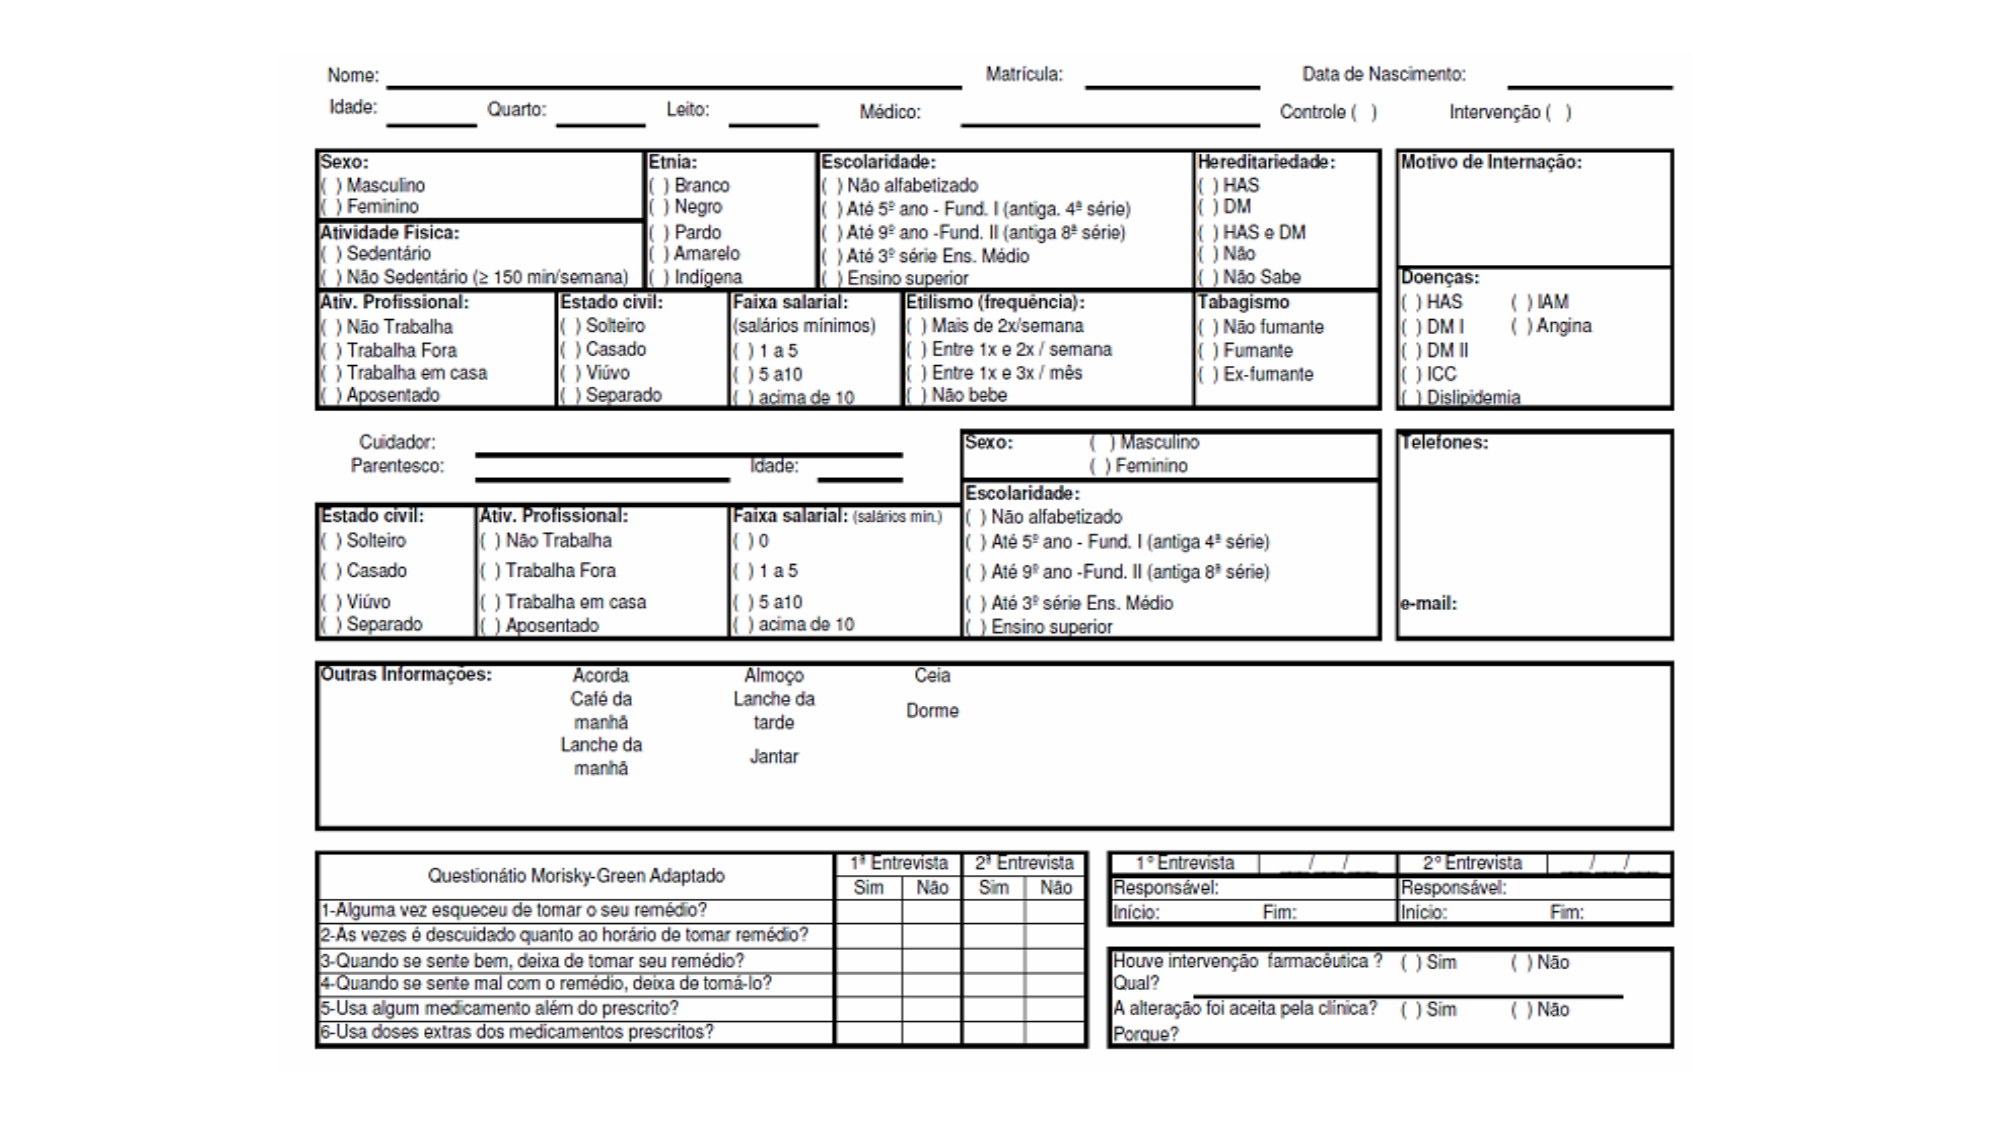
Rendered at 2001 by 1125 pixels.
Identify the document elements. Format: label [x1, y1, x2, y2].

picture [279, 52, 1693, 1073]
